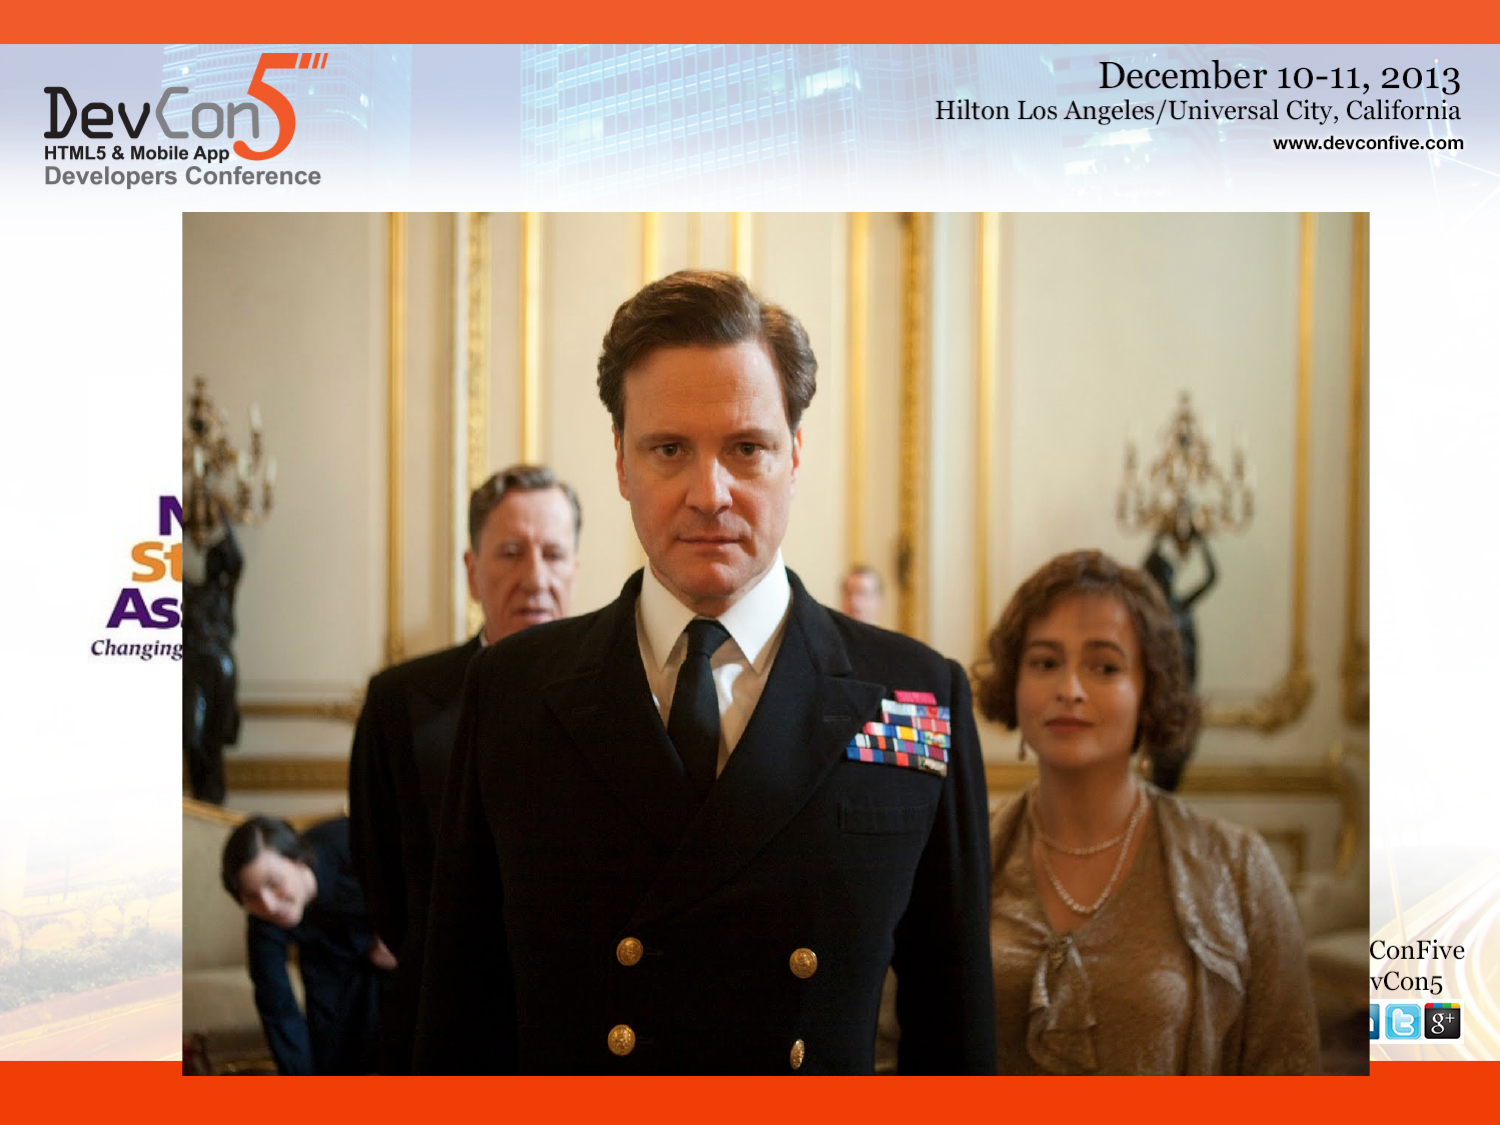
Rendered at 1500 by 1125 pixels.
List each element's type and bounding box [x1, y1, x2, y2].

text_box [182, 212, 1370, 1076]
text_box [87, 375, 182, 665]
picture [0, 0, 1500, 1125]
